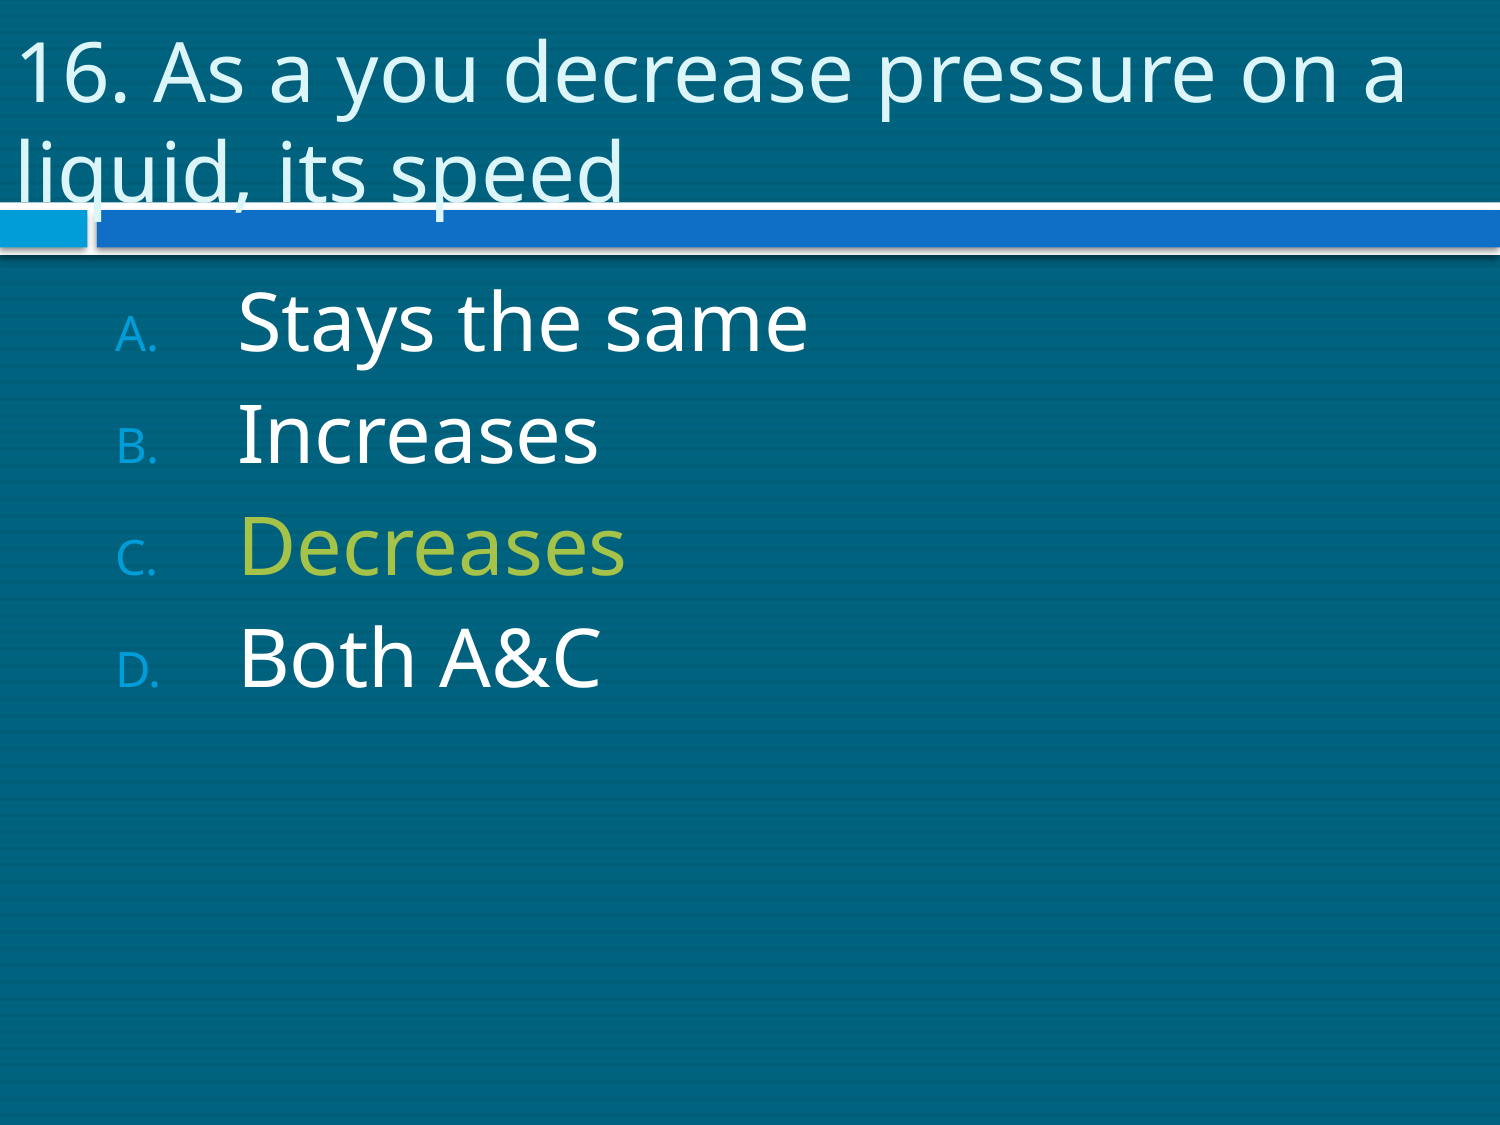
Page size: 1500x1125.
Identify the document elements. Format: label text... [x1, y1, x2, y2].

title 16. As a you decrease pressure on a liquid, its speed [0, 37, 1500, 200]
list Stays the same Increases Decreases Both A&C [100, 262, 1438, 1000]
